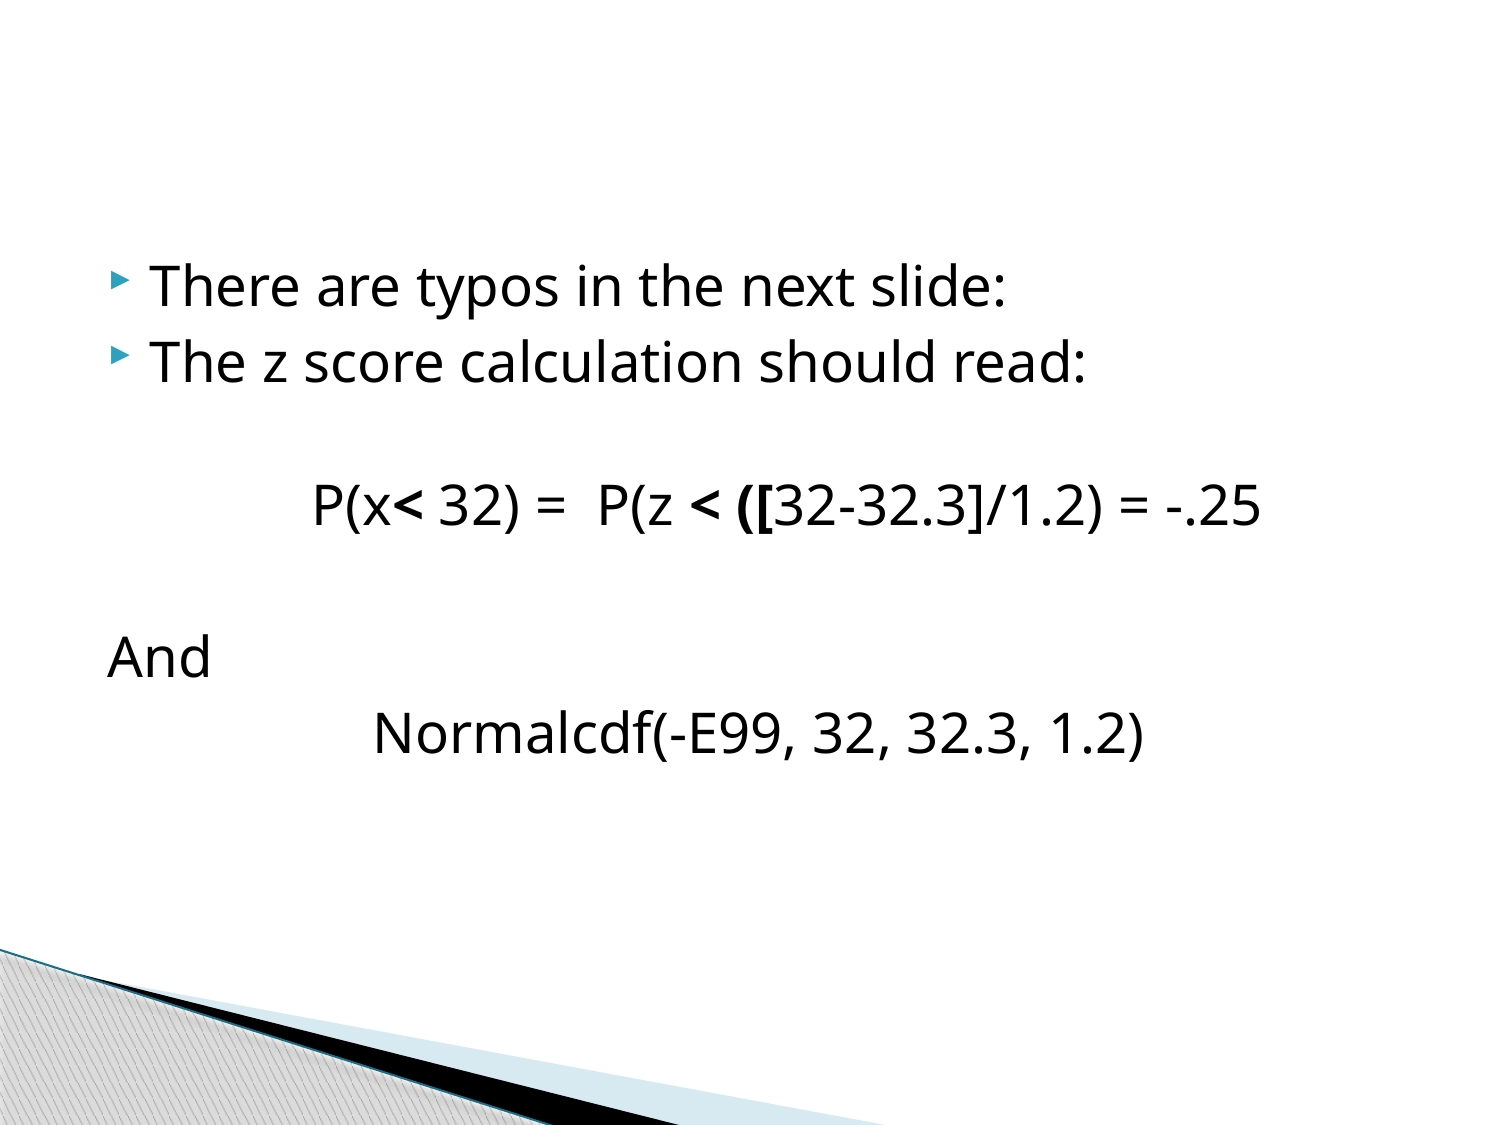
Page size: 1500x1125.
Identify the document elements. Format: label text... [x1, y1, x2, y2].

list There are typos in the next slide: The z score calculation should read: P(x< 32) = P(z < ([32-32.3]/1.2) = -.25 And Normalcdf(-E99, 32, 32.3, 1.2) [74, 242, 1426, 986]
